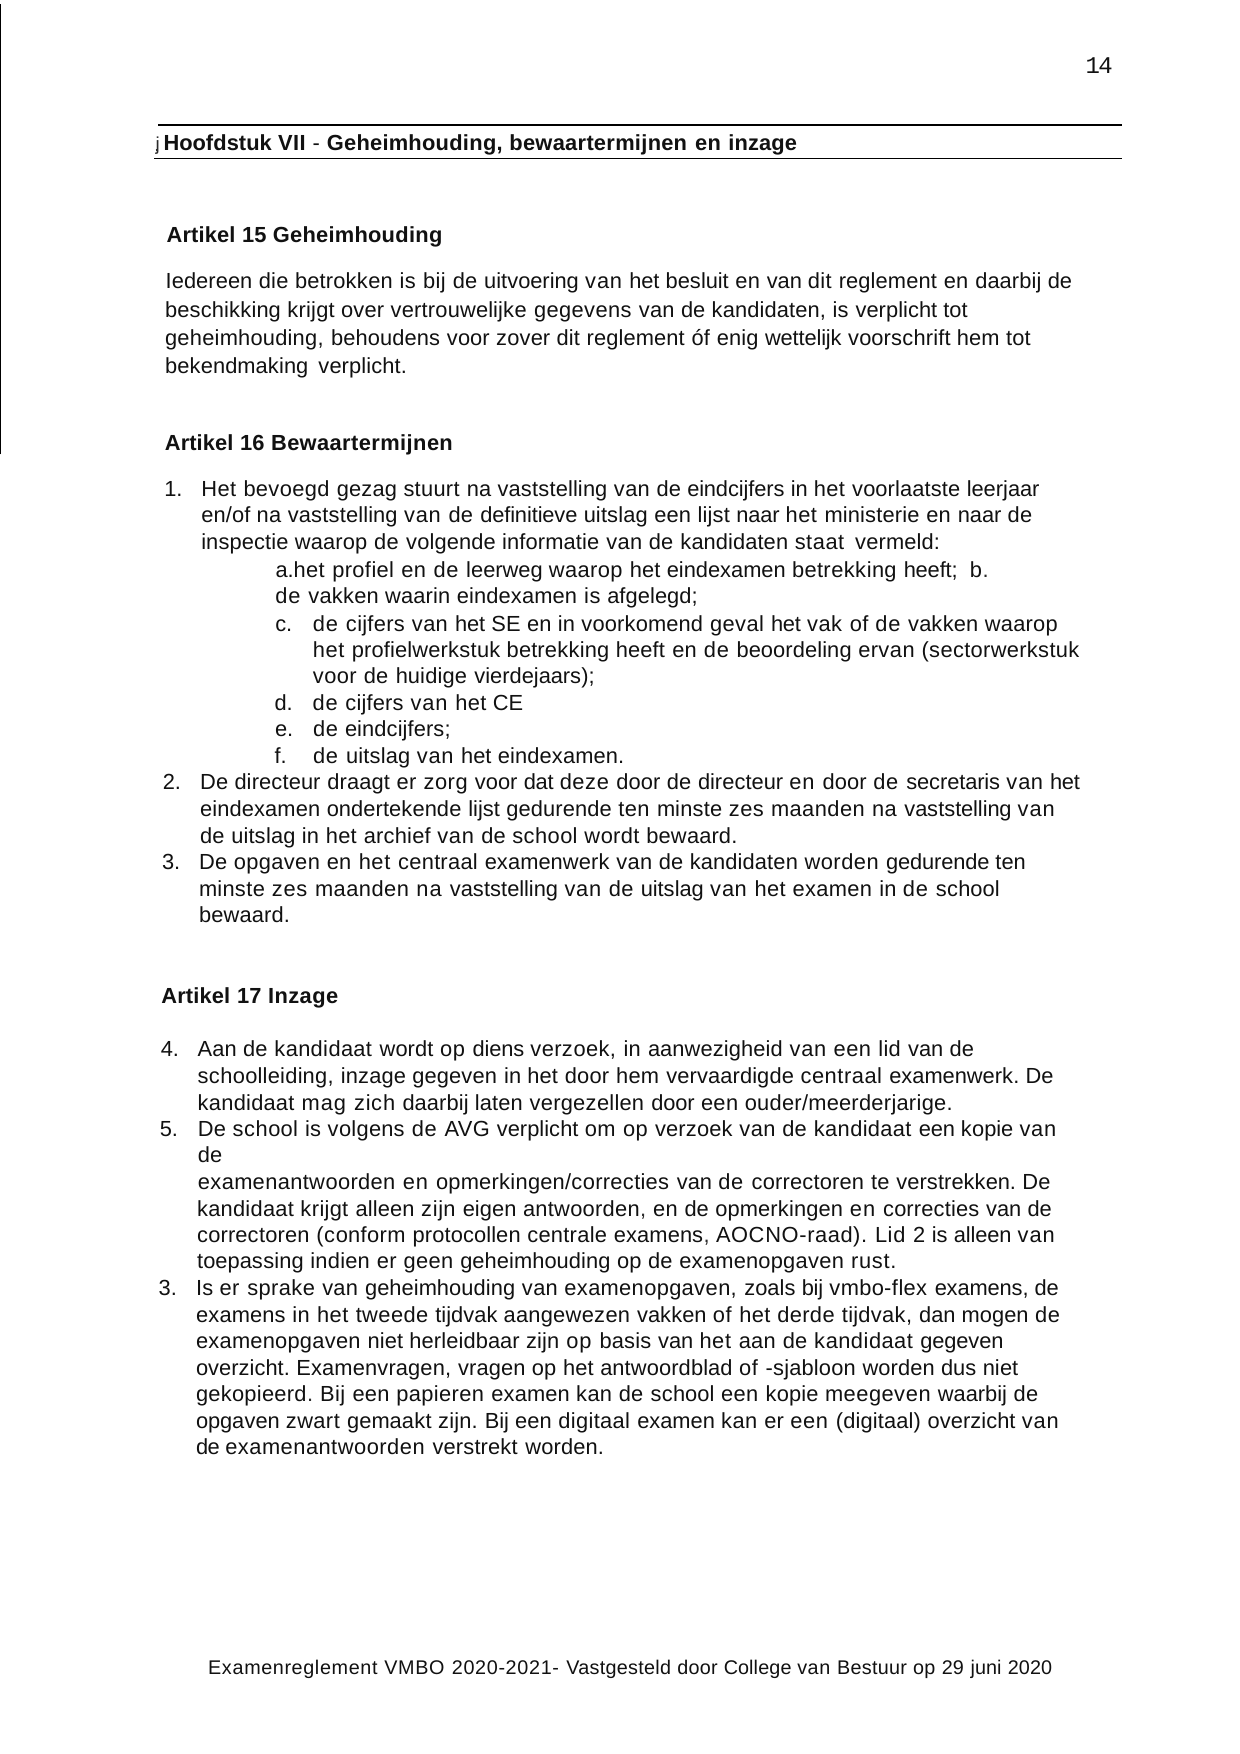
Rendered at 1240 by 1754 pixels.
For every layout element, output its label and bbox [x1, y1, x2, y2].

text_box [153, 125, 1123, 160]
text_box [156, 218, 1109, 1459]
text_box [1083, 47, 1114, 79]
text_box [206, 1654, 1070, 1679]
